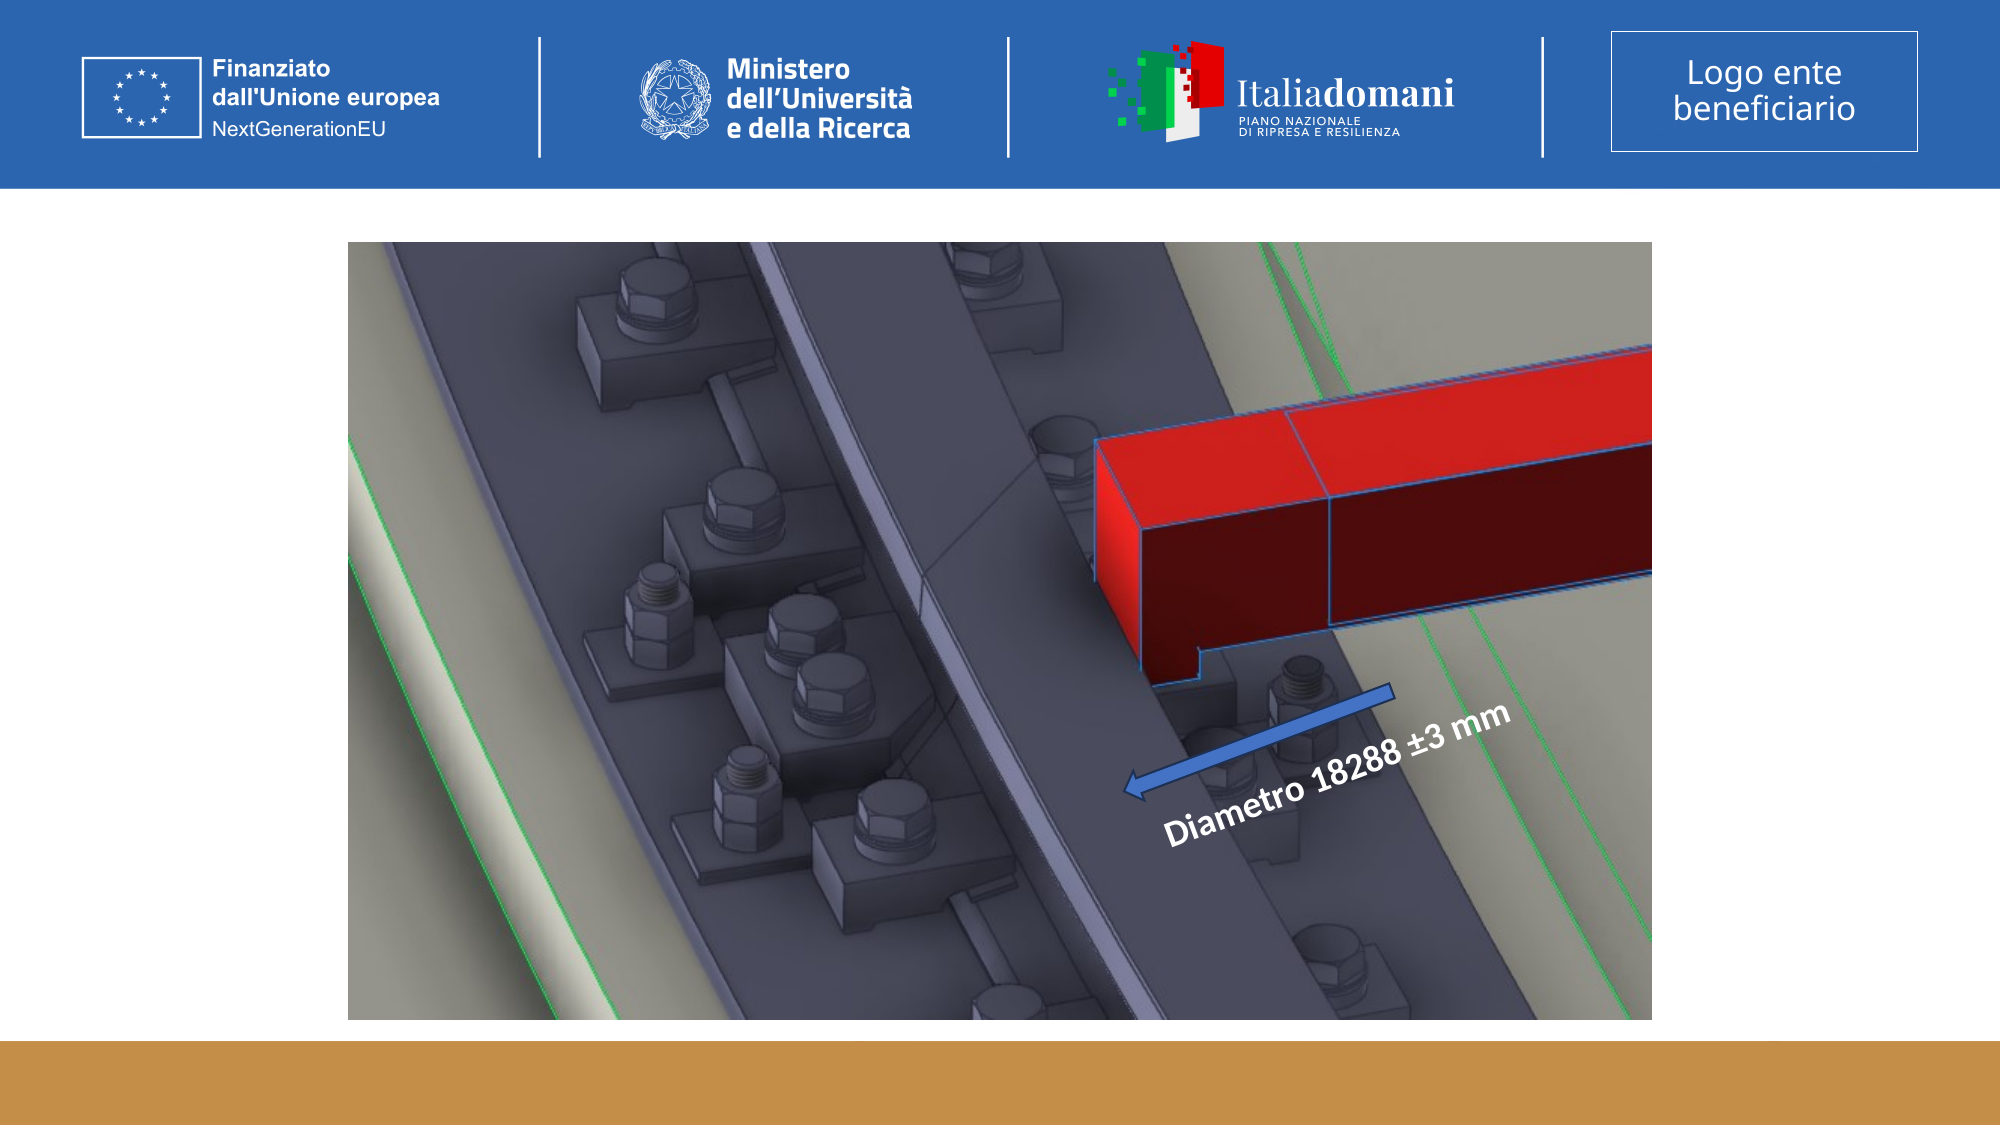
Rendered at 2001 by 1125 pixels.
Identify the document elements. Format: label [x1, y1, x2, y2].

list [347, 242, 1652, 1020]
picture [0, 1041, 2000, 1125]
picture [0, 0, 2000, 196]
